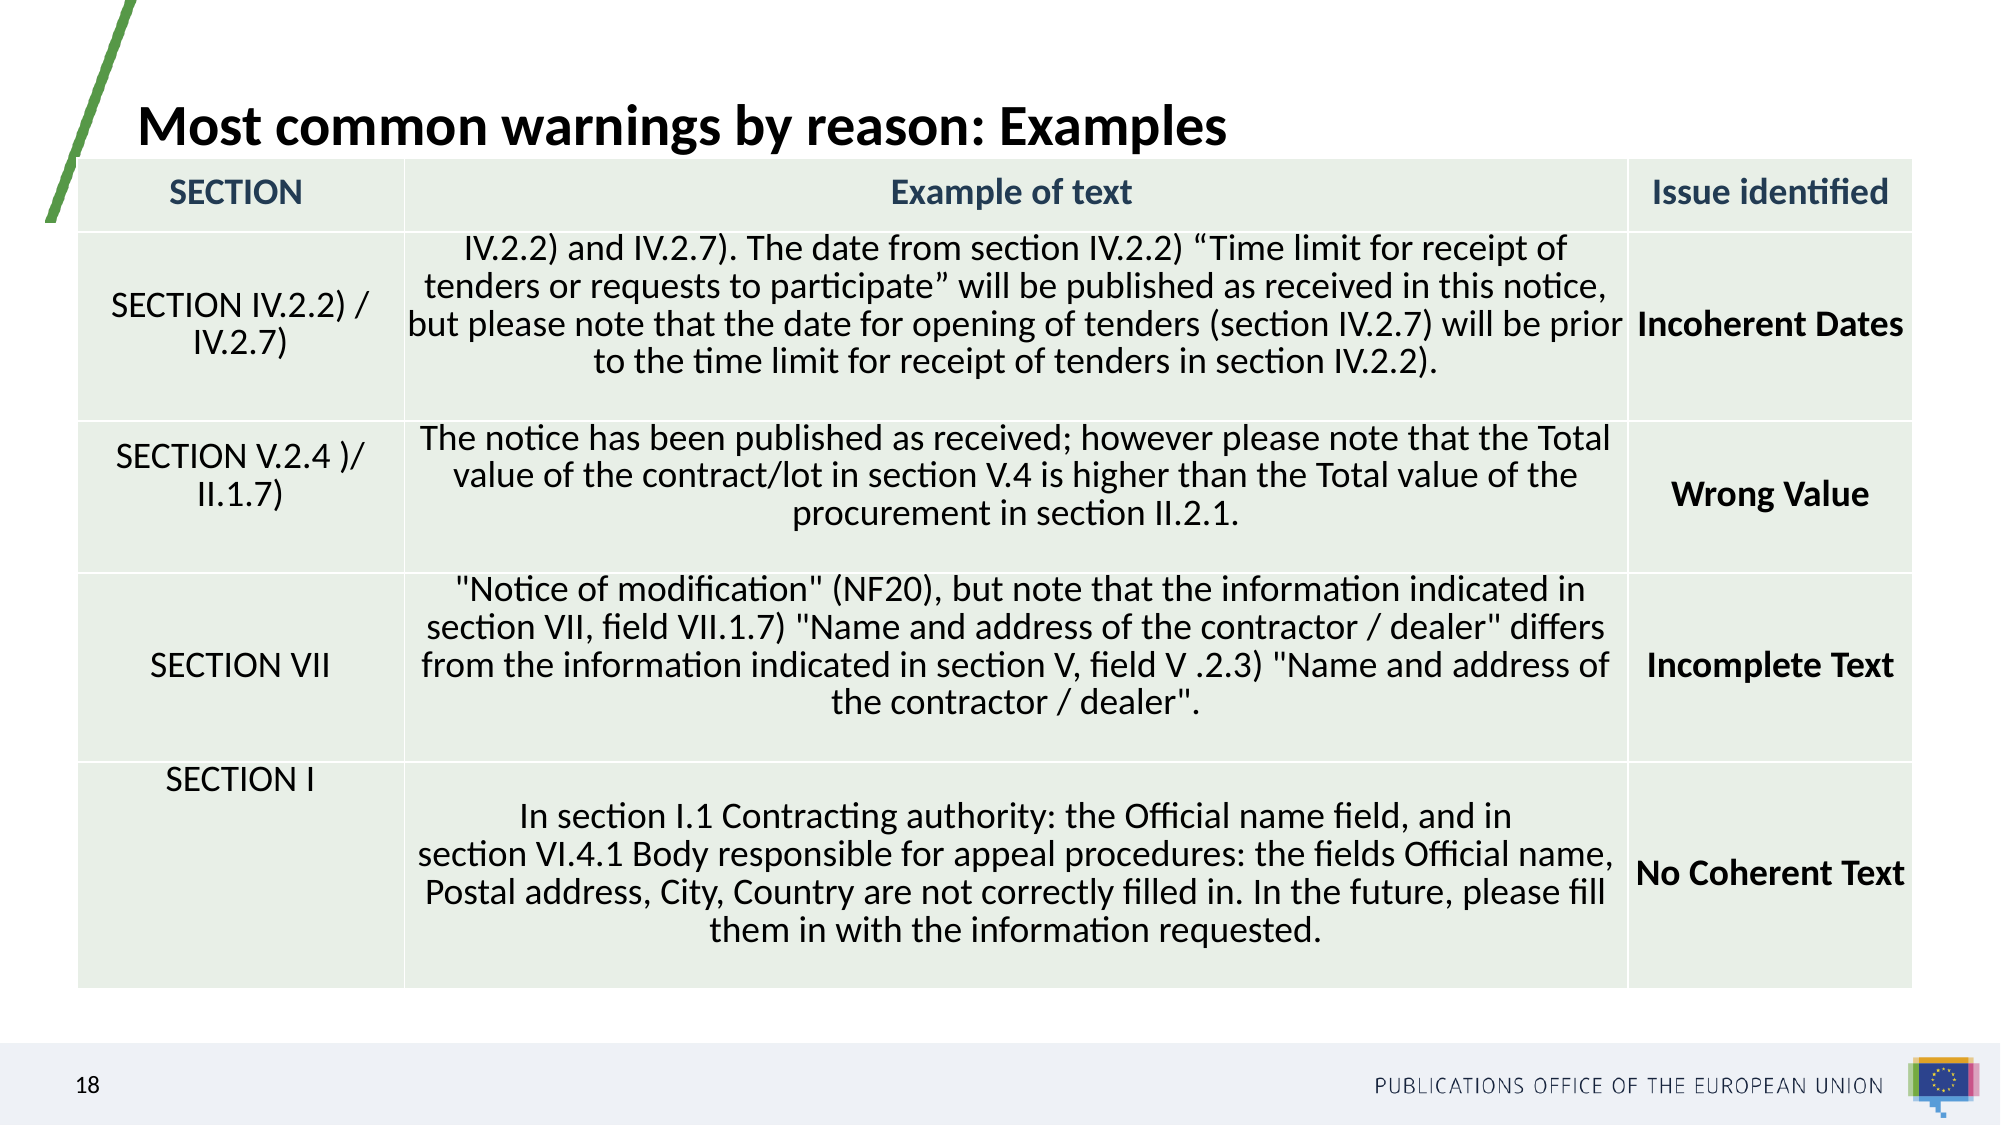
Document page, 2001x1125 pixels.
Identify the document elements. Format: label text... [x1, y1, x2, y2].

title Most common warnings by reason: Examples [137, 20, 1860, 157]
table_cell Wrong Value [1629, 422, 1912, 572]
table_cell IV.2.2) and IV.2.7). The date from section IV.2.2) “Time limit for receipt of tenders or requests to participate” will be published as received in this notice, but please note that the date for opening of tenders (section IV.2.7) will be prior to the time limit for receipt of tenders in section IV.2.2). [405, 233, 1627, 420]
slide_number 18 [0, 1053, 116, 1114]
table_cell Incomplete Text [1629, 574, 1912, 761]
table_cell The notice has been published as received; however please note that the Total value of the contract/lot in section V.4 is higher than the Total value of the procurement in section II.2.1. [405, 422, 1627, 572]
table_cell SECTION IV.2.2) / IV.2.7) [78, 233, 404, 420]
table_header Example of text [405, 159, 1627, 231]
table_cell SECTION V.2.4 )/ II.1.7) [78, 422, 404, 572]
table_header Issue identified [1629, 159, 1912, 231]
picture [0, 0, 2001, 1125]
table_cell SECTION I [78, 763, 404, 988]
table_header SECTION [78, 159, 404, 231]
table_cell No Coherent Text [1629, 763, 1912, 988]
table_cell In section I.1 Contracting authority: the Official name field, and in section VI.4.1 Body responsible for appeal procedures: the fields Official name, Postal address, City, Country are not correctly filled in. In the future, please fill them in with the information requested. [405, 763, 1627, 988]
table_cell "Notice of modification" (NF20), but note that the information indicated in section VII, field VII.1.7) "Name and address of the contractor / dealer" differs from the information indicated in section V, field V .2.3) "Name and address of the contractor / dealer". [405, 574, 1627, 761]
table_cell SECTION VII [78, 574, 404, 761]
table_cell Incoherent Dates [1629, 233, 1912, 420]
